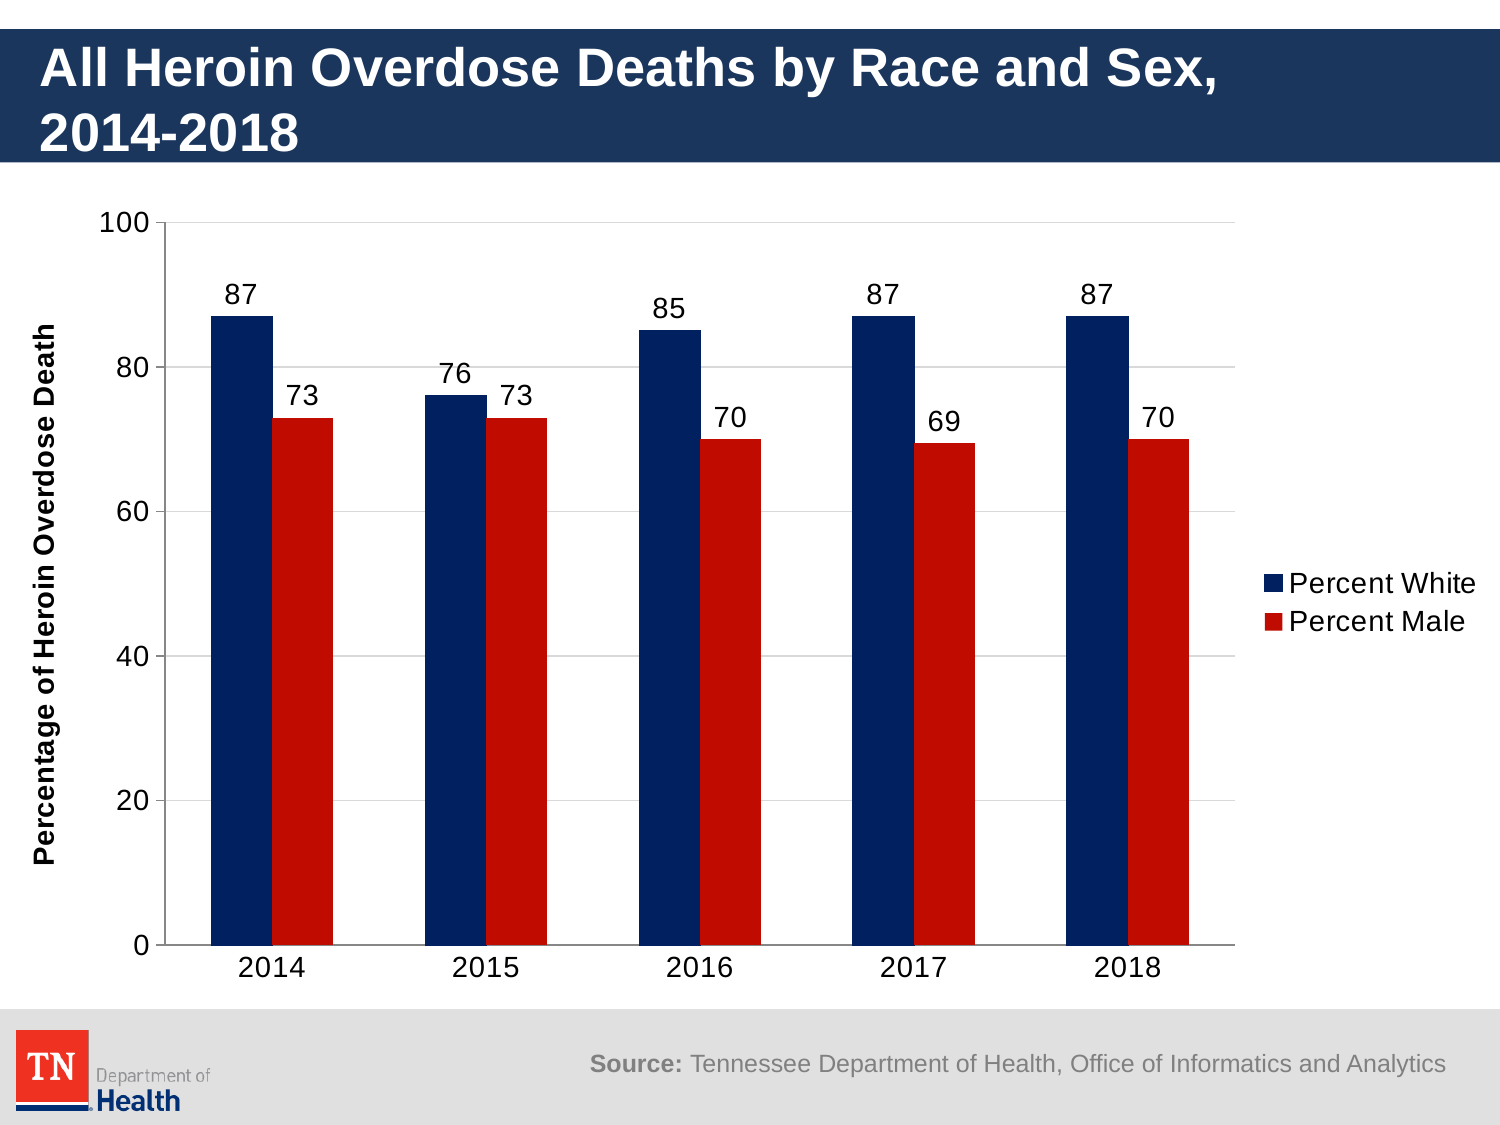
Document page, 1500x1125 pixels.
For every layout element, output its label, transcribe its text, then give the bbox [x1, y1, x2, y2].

chart [0, 195, 1500, 1010]
title All Heroin Overdose Deaths by Race and Sex, 2014-2018 [24, 29, 1475, 165]
text_box Source: Tennessee Department of Health, Office of Informatics and Analytics [574, 1040, 1475, 1086]
